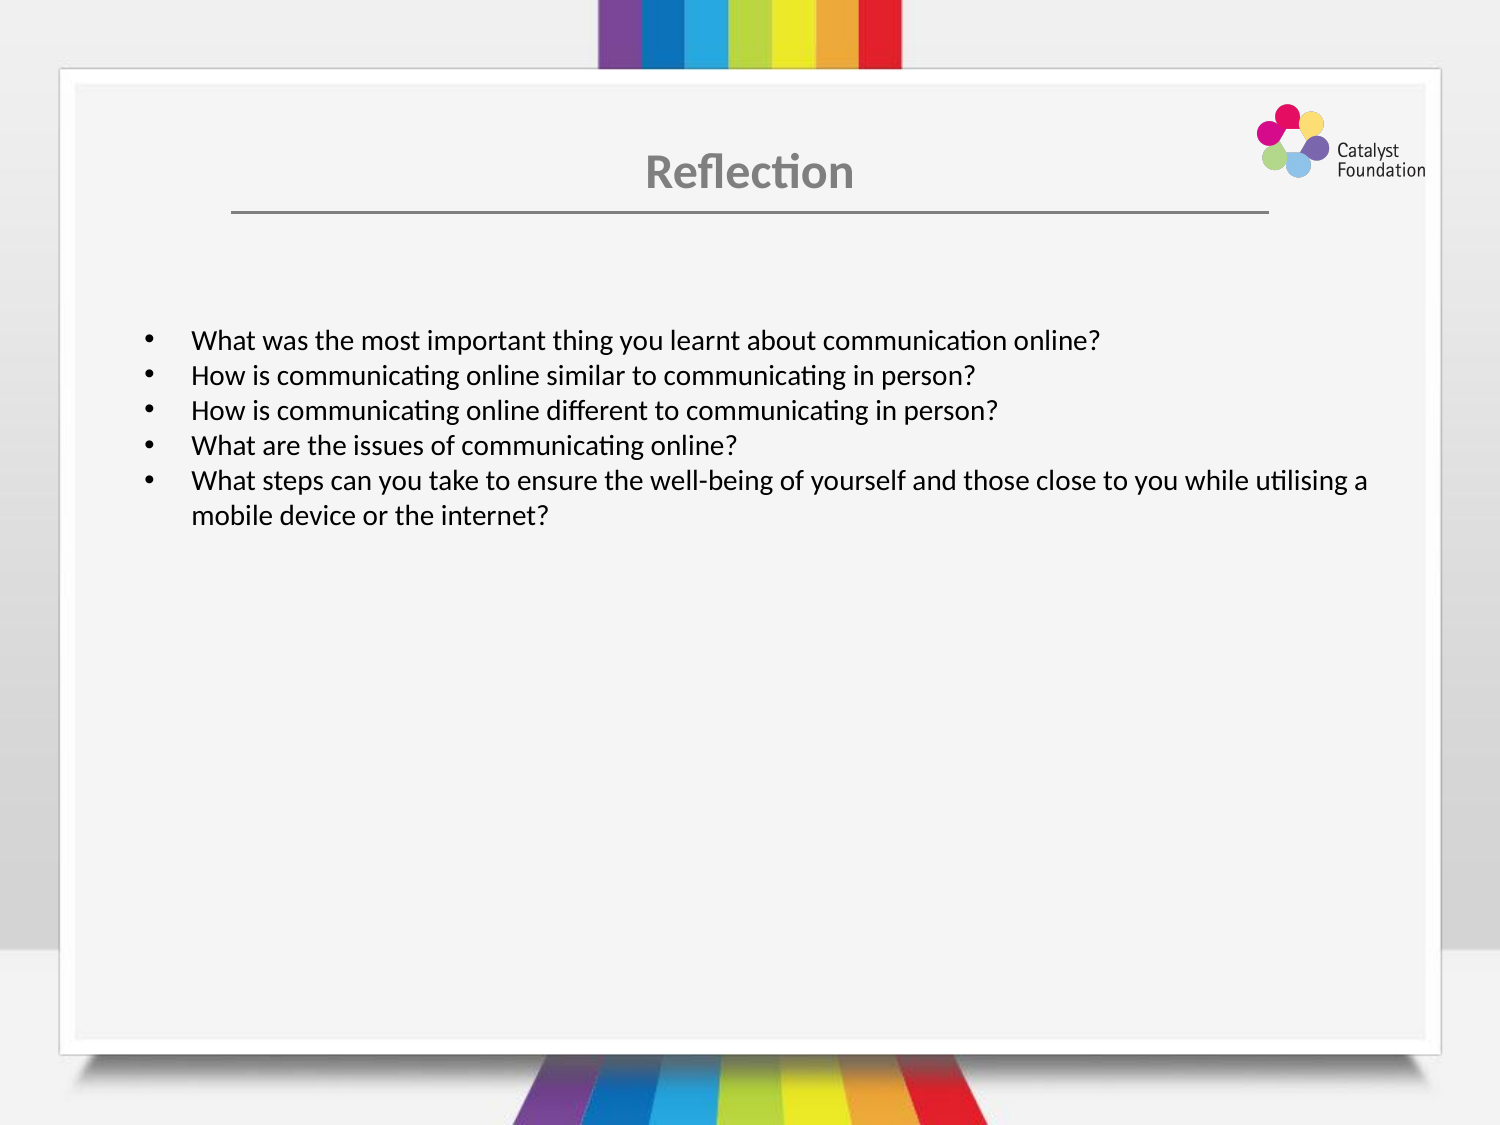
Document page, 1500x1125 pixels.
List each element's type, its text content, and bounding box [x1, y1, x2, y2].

text_box What was the most important thing you learnt about communication online? How is communicating online similar to communicating in person? How is communicating online different to communicating in person? What are the issues of communicating online? What steps can you take to ensure the well-being of yourself and those close to you while utilising a mobile device or the internet? [129, 256, 1403, 999]
picture [0, 0, 1500, 1125]
text_box Reflection [97, 99, 1403, 238]
